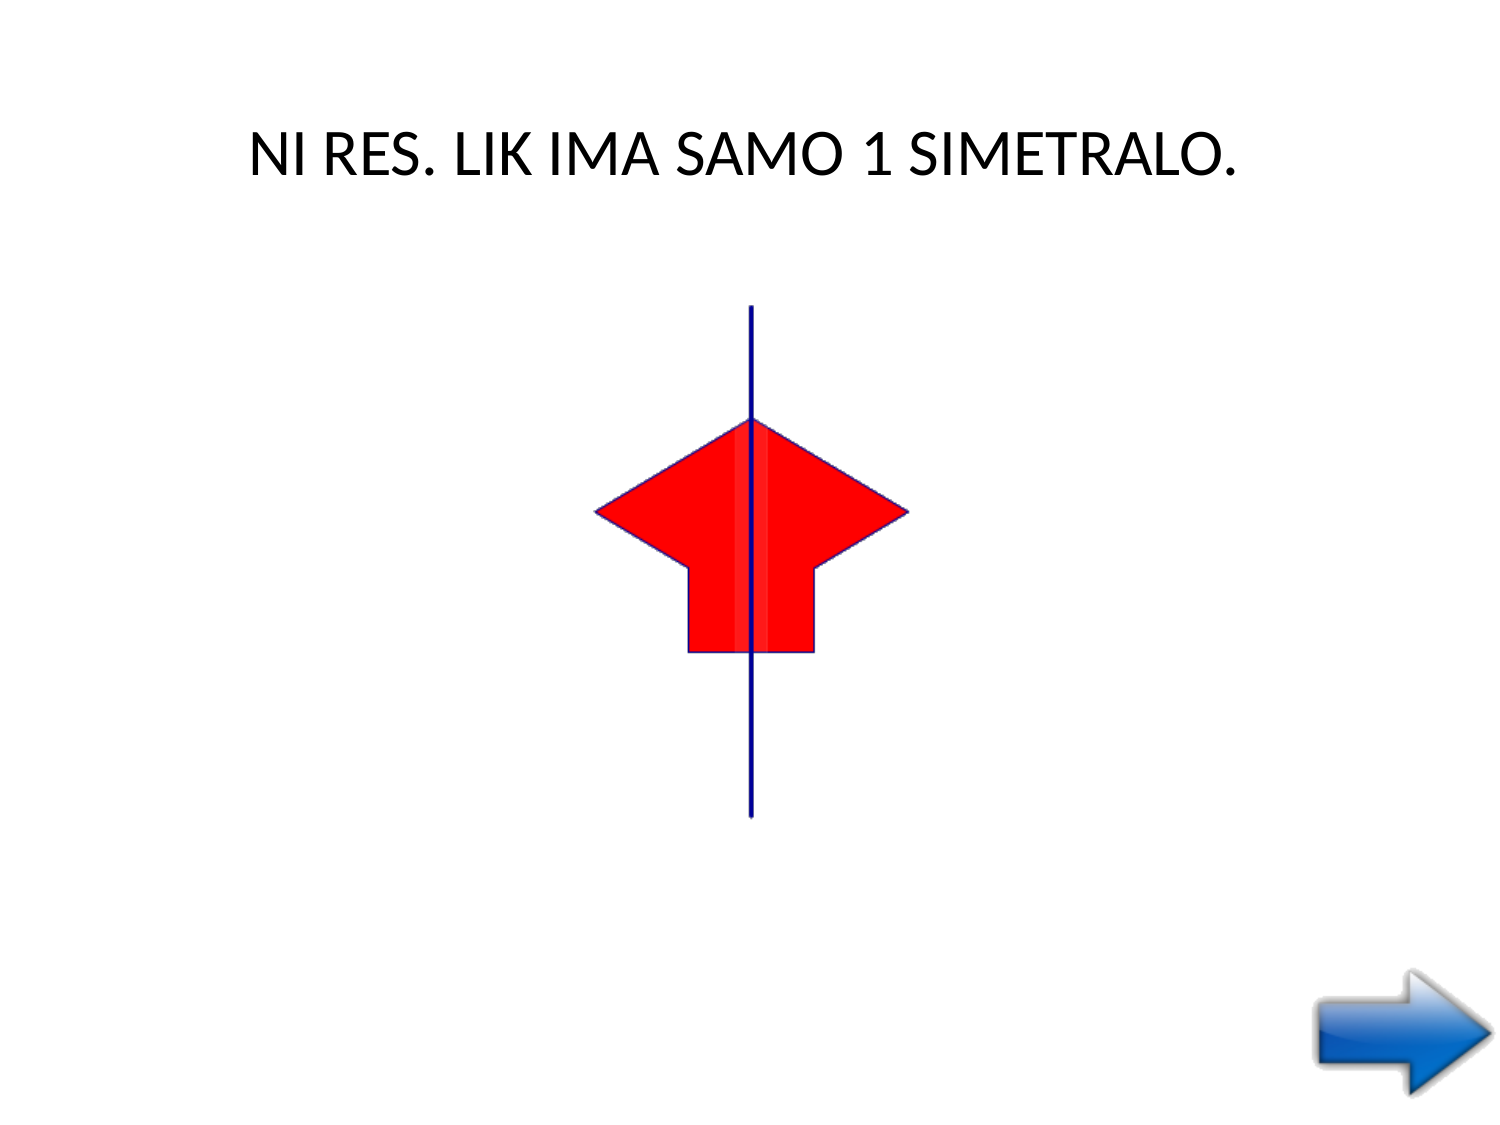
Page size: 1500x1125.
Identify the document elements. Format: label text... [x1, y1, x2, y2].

picture [1245, 916, 1500, 1125]
picture [586, 301, 914, 824]
text_box NI RES. LIK IMA SAMO 1 SIMETRALO. [147, 101, 1341, 197]
